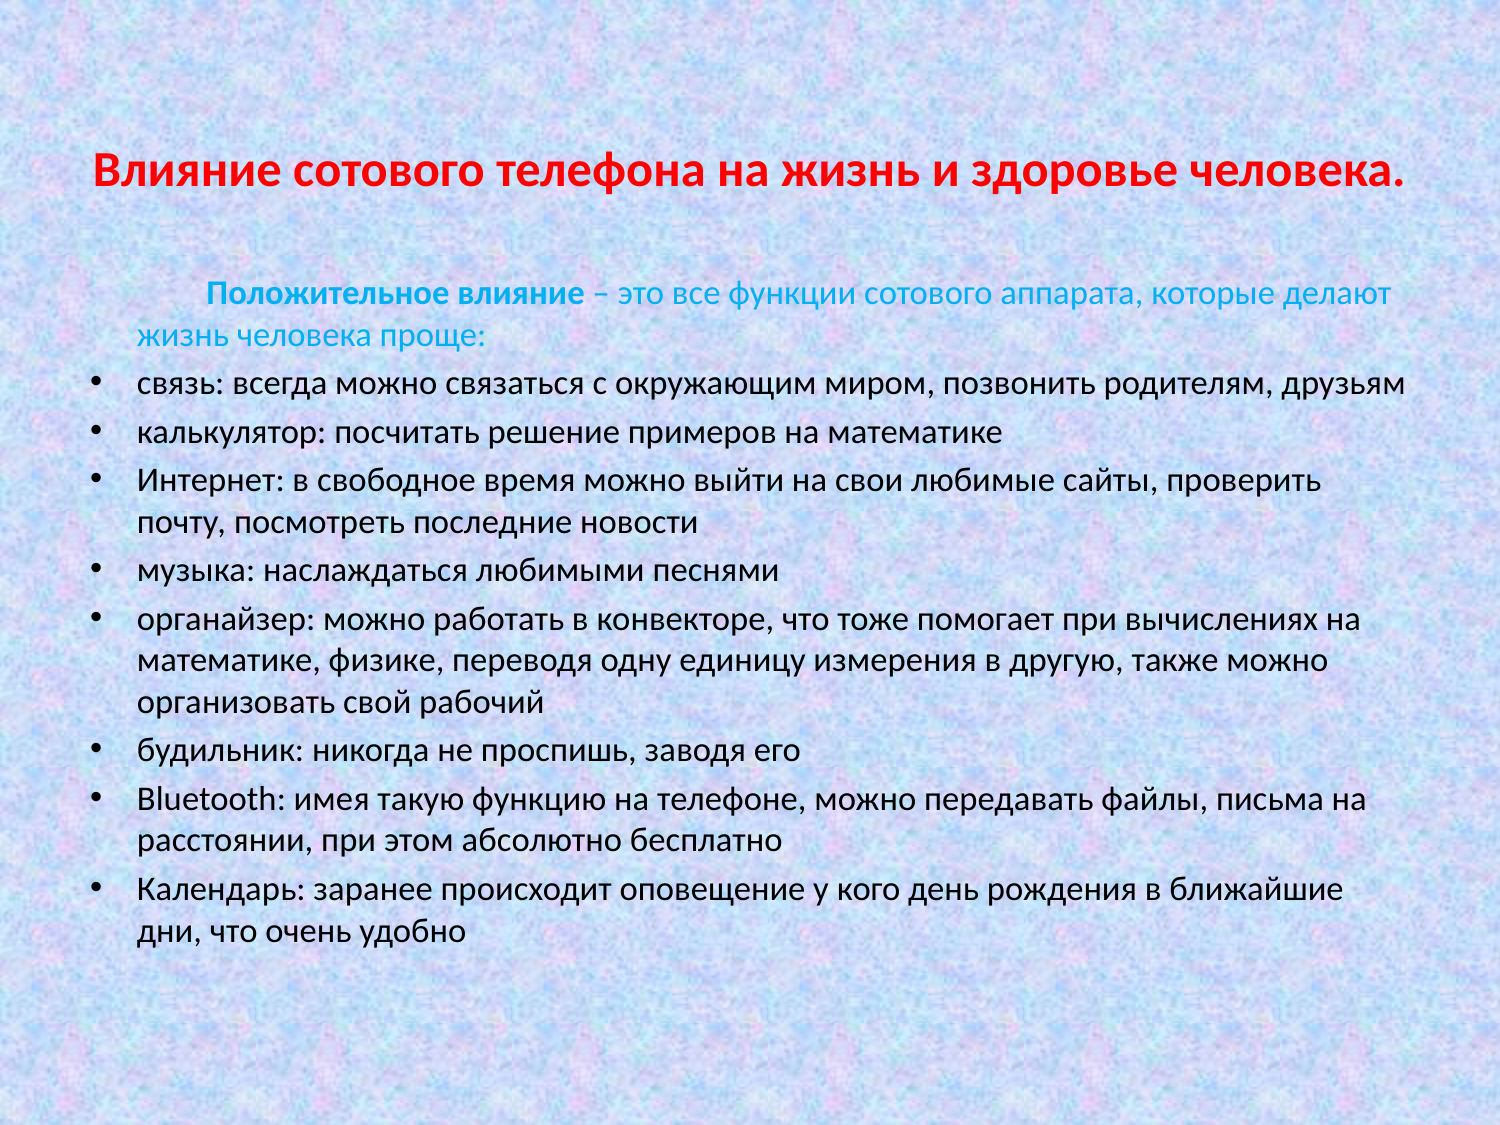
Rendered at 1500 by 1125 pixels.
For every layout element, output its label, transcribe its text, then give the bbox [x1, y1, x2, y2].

title Влияние сотового телефона на жизнь и здоровье человека. [75, 99, 1425, 233]
list Положительное влияние – это все функции сотового аппарата, которые делают жизнь человека проще: связь: всегда можно связаться с окружающим миром, позвонить родителям, друзьям калькулятор: посчитать решение примеров на математике Интернет: в свободное время можно выйти на свои любимые сайты, проверить почту, посмотреть последние новости музыка: наслаждаться любимыми песнями органайзер: можно работать в конвекторе, что тоже помогает при вычислениях на математике, физике, переводя одну единицу измерения в другую, также можно организовать свой рабочий будильник: никогда не проспишь, заводя его Bluetooth: имея такую функцию на телефоне, можно передавать файлы, письма на расстоянии, при этом абсолютно бесплатно Календарь: заранее происходит оповещение у кого день рождения в ближайшие дни, что очень удобно [75, 262, 1425, 1005]
picture [0, 0, 1500, 1125]
